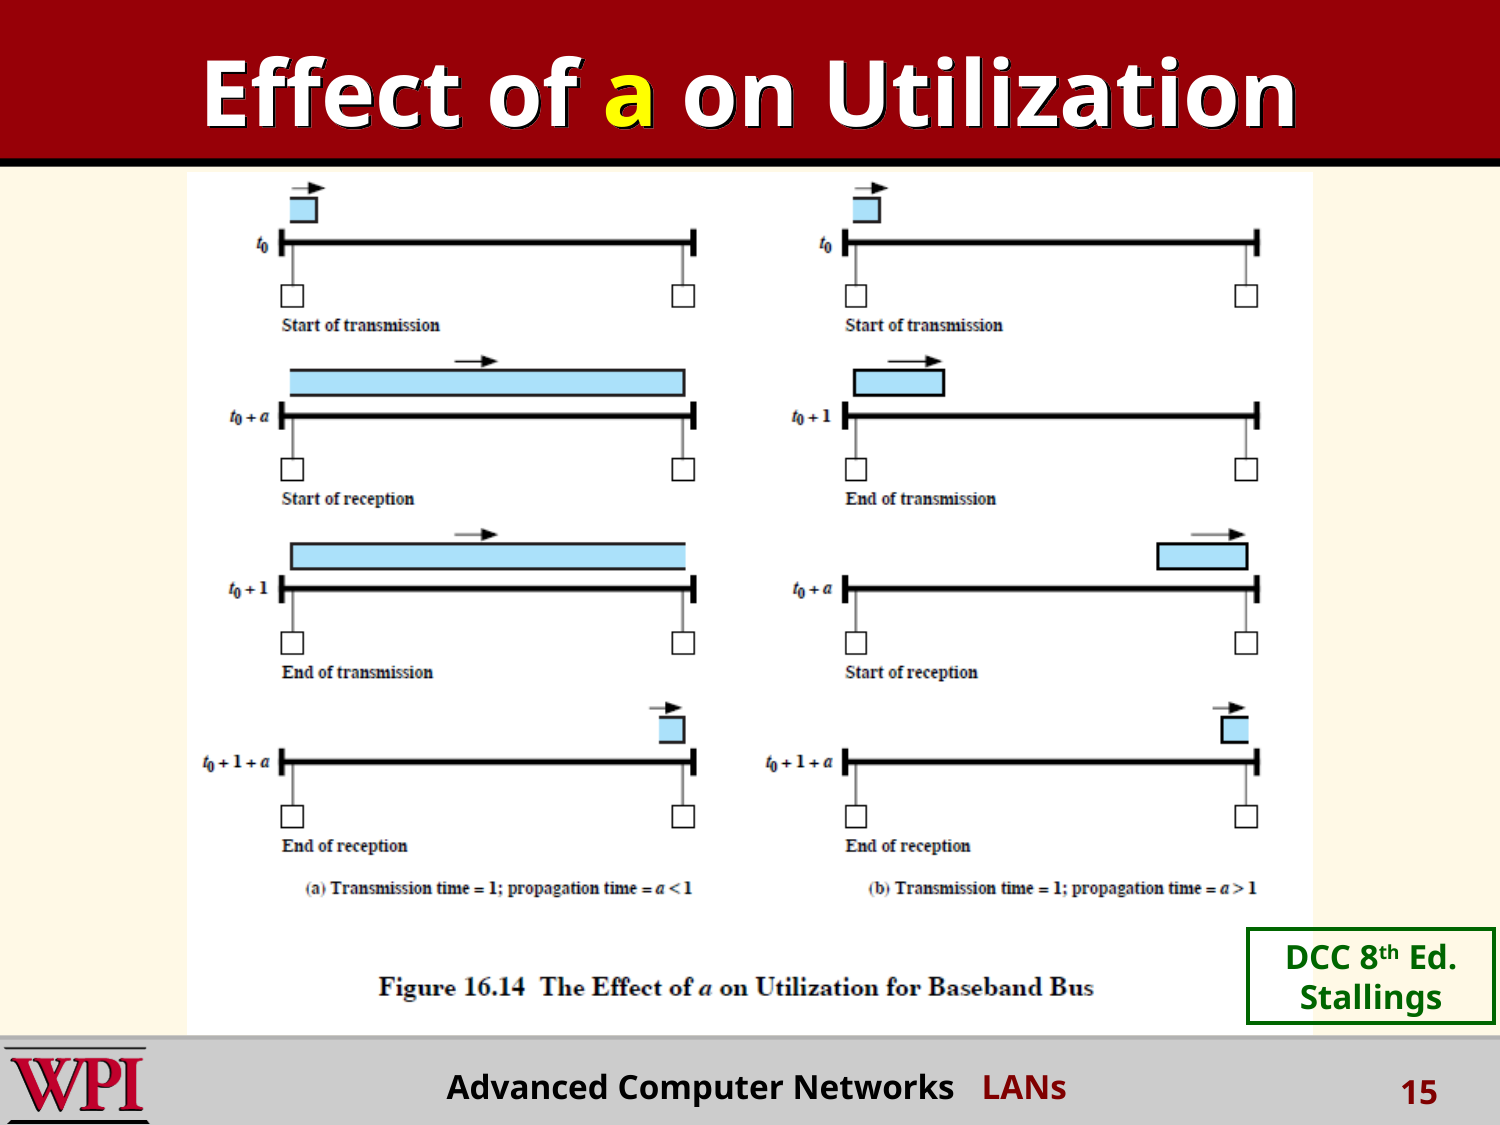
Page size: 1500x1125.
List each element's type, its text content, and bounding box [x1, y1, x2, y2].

picture [0, 0, 1500, 158]
picture [0, 167, 1500, 1036]
picture [0, 1040, 1500, 1125]
slide_number 15 [1344, 1063, 1495, 1102]
text_box DCC 8th Ed. Stallings [1317, 928, 1495, 1024]
title Effect of a on Utilization [29, 18, 1471, 150]
footer Advanced Computer Networks LANs [210, 1058, 1304, 1107]
